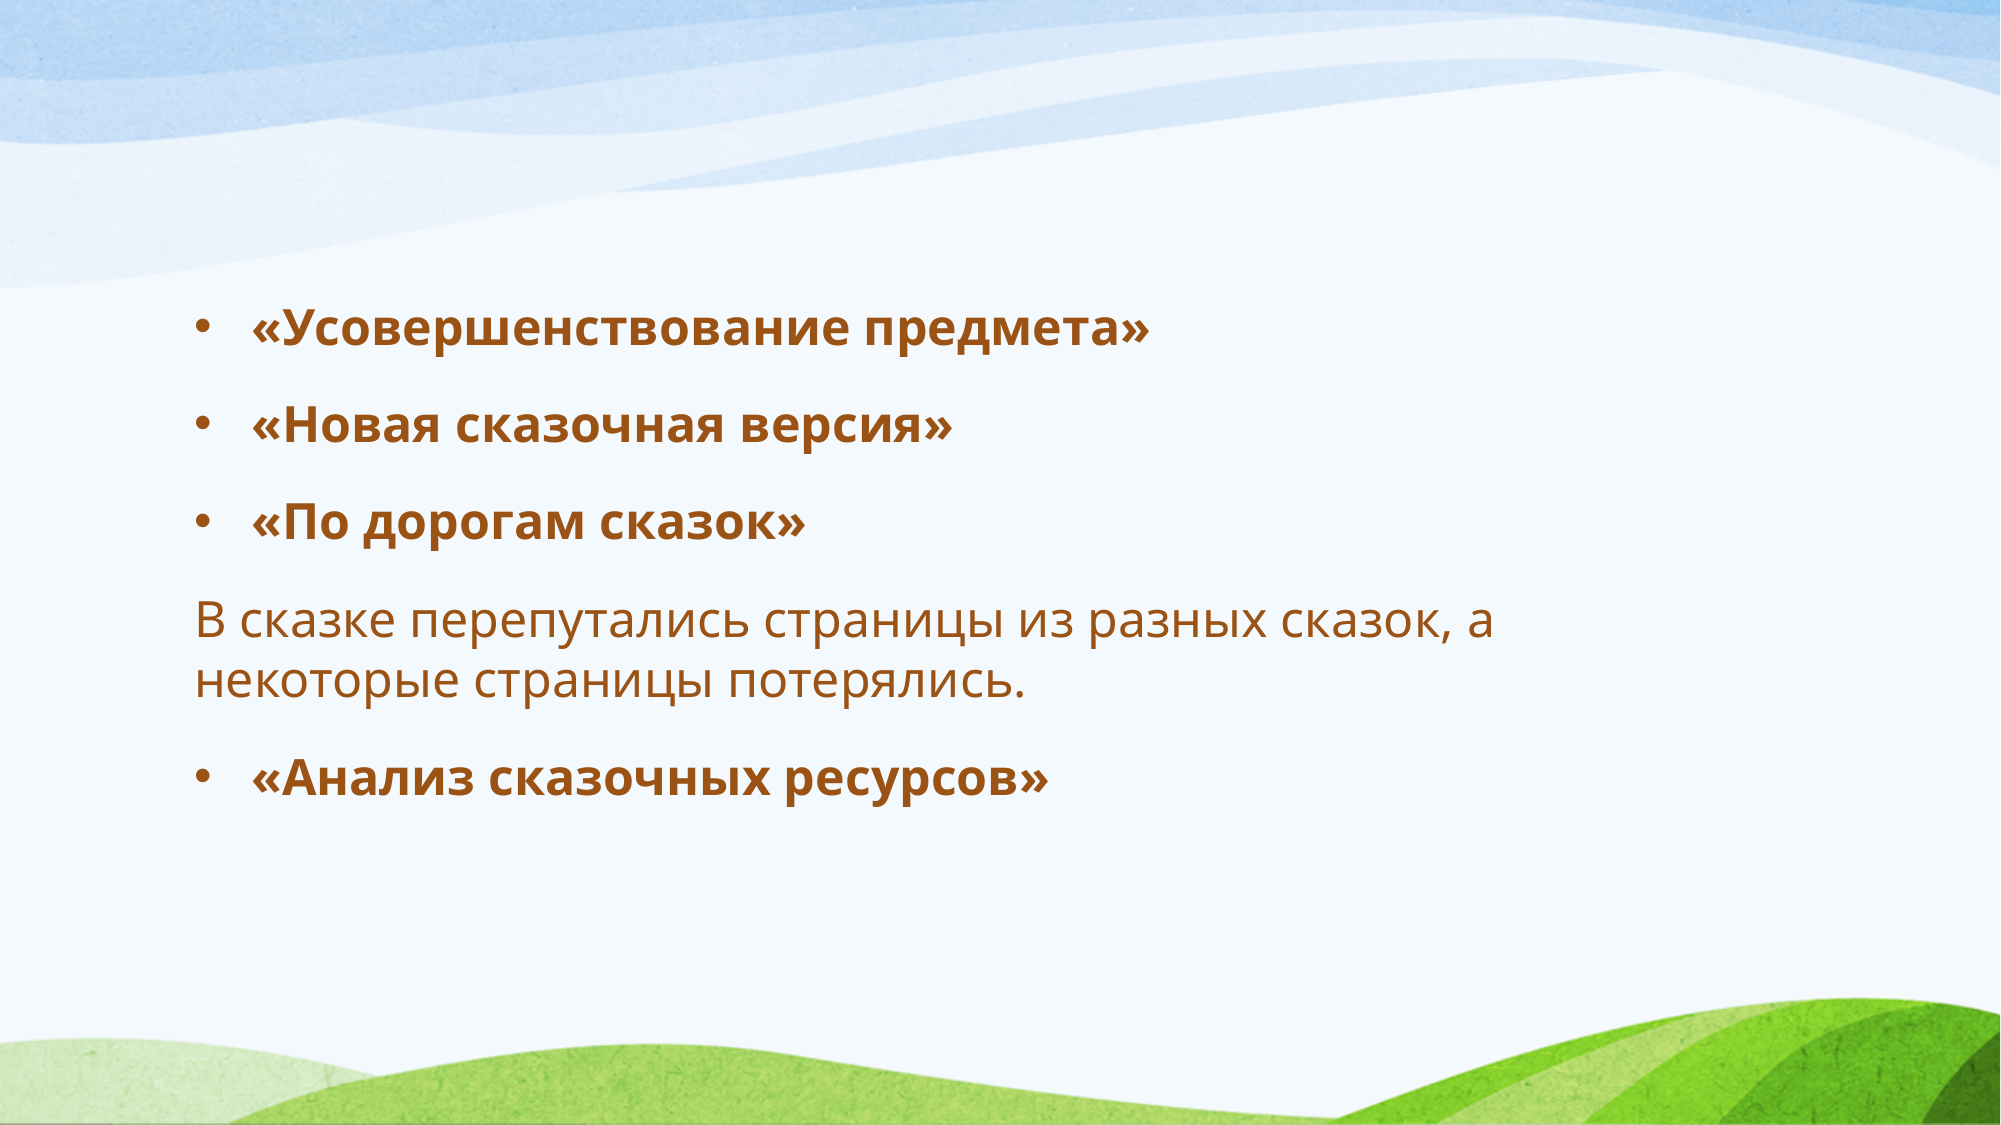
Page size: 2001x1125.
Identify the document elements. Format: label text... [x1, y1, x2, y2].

picture [0, 0, 2001, 1125]
list «Усовершенствование предмета» «Новая сказочная версия» «По дорогам сказок» В сказке перепутались страницы из разных сказок, а некоторые страницы потерялись. «Анализ сказочных ресурсов» [179, 287, 1650, 982]
